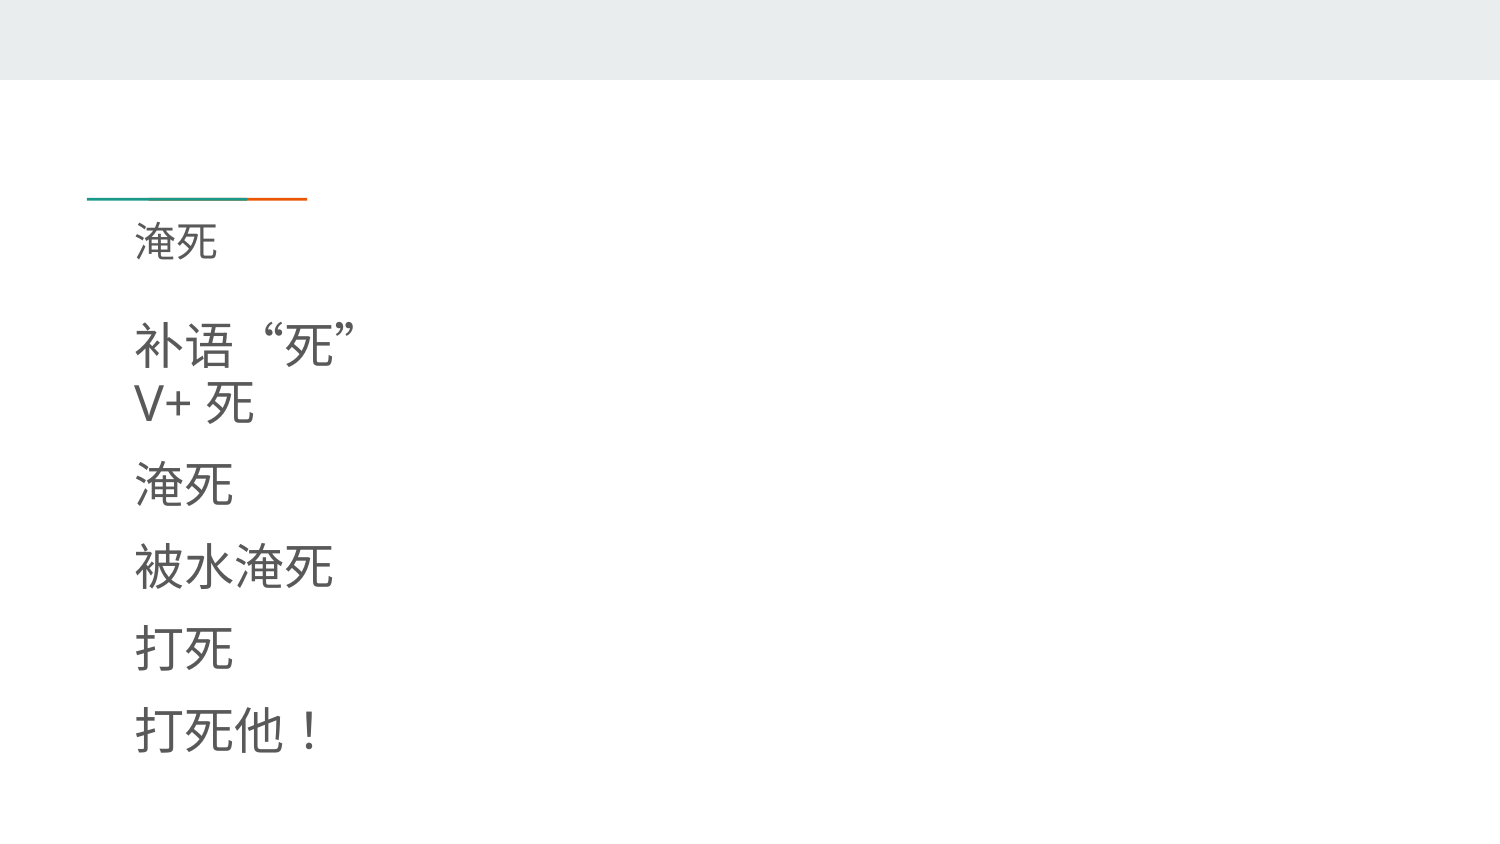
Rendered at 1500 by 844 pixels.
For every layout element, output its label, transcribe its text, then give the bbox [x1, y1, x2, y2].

list 补语“死” V+死 淹死 被水淹死 打死 打死他！ [119, 304, 1465, 708]
title 淹死 [119, 193, 1381, 281]
